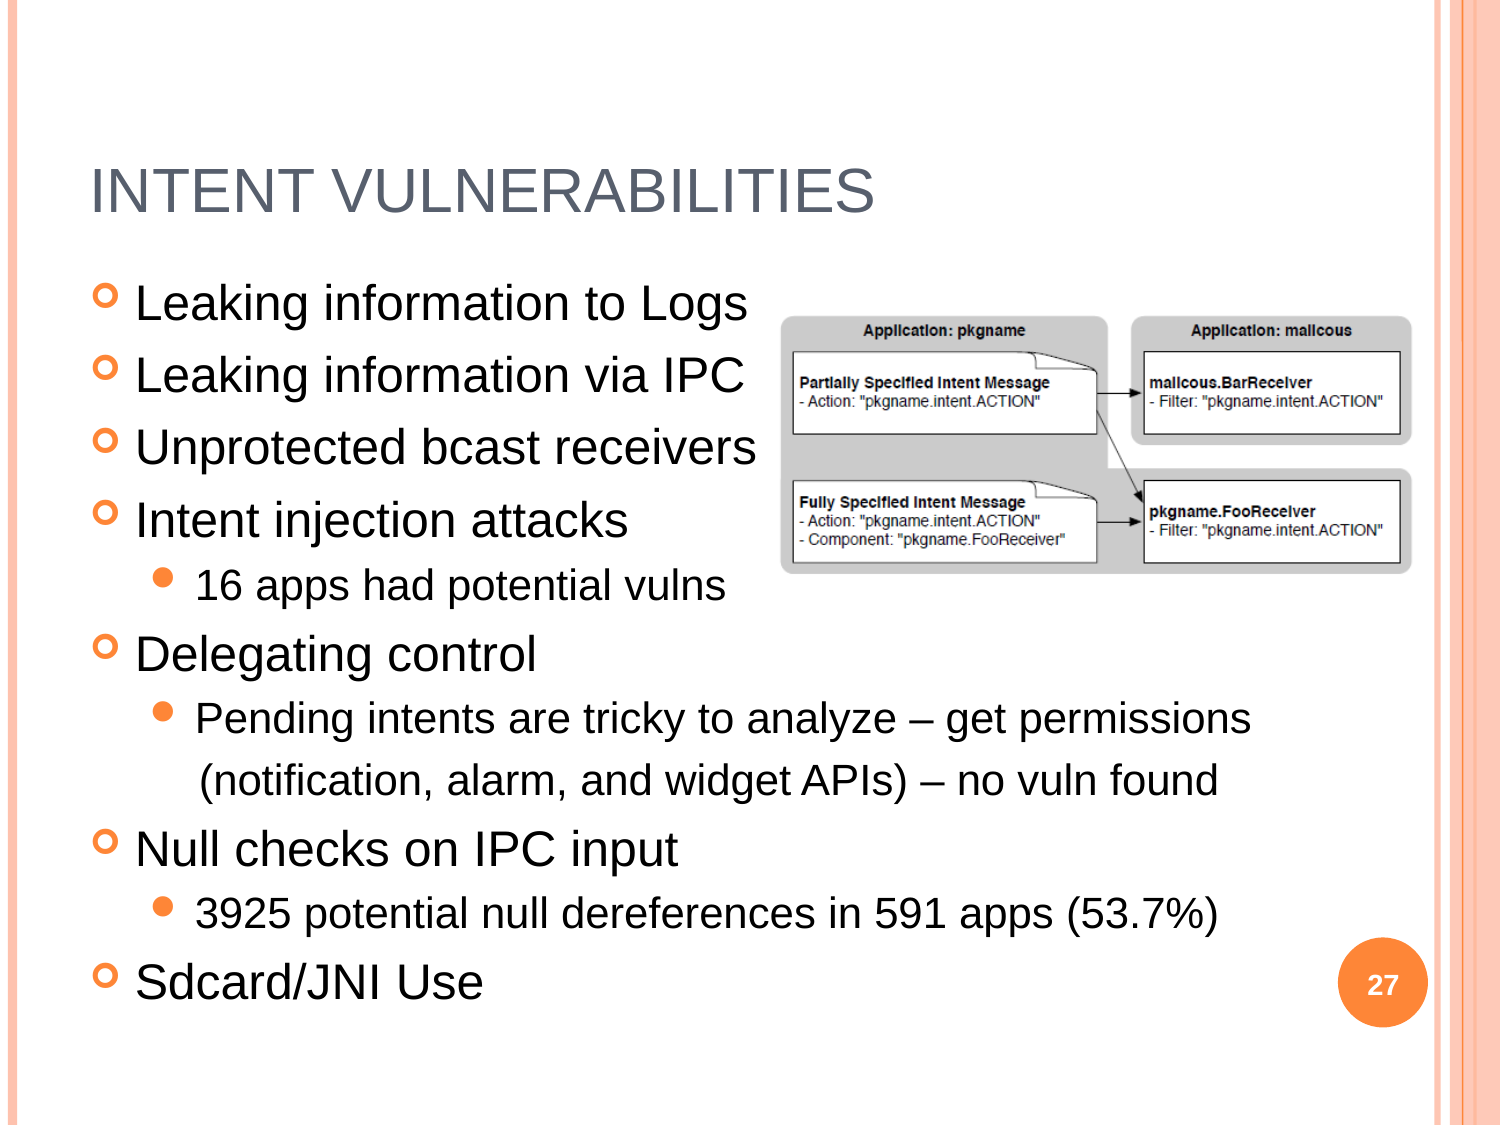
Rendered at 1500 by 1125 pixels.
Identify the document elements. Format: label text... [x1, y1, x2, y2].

slide_number 27 [1333, 940, 1434, 1027]
list Leaking information to Logs Leaking information via IPC Unprotected bcast receivers Intent injection attacks 16 apps had potential vulns Delegating control Pending intents are tricky to analyze – get permissions (notification, alarm, and widget APIs) – no vuln found Null checks on IPC input 3925 potential null dereferences in 591 apps (53.7%) Sdcard/JNI Use [75, 262, 1341, 1062]
picture [773, 313, 1418, 581]
title Intent Vulnerabilities [75, 45, 1300, 233]
